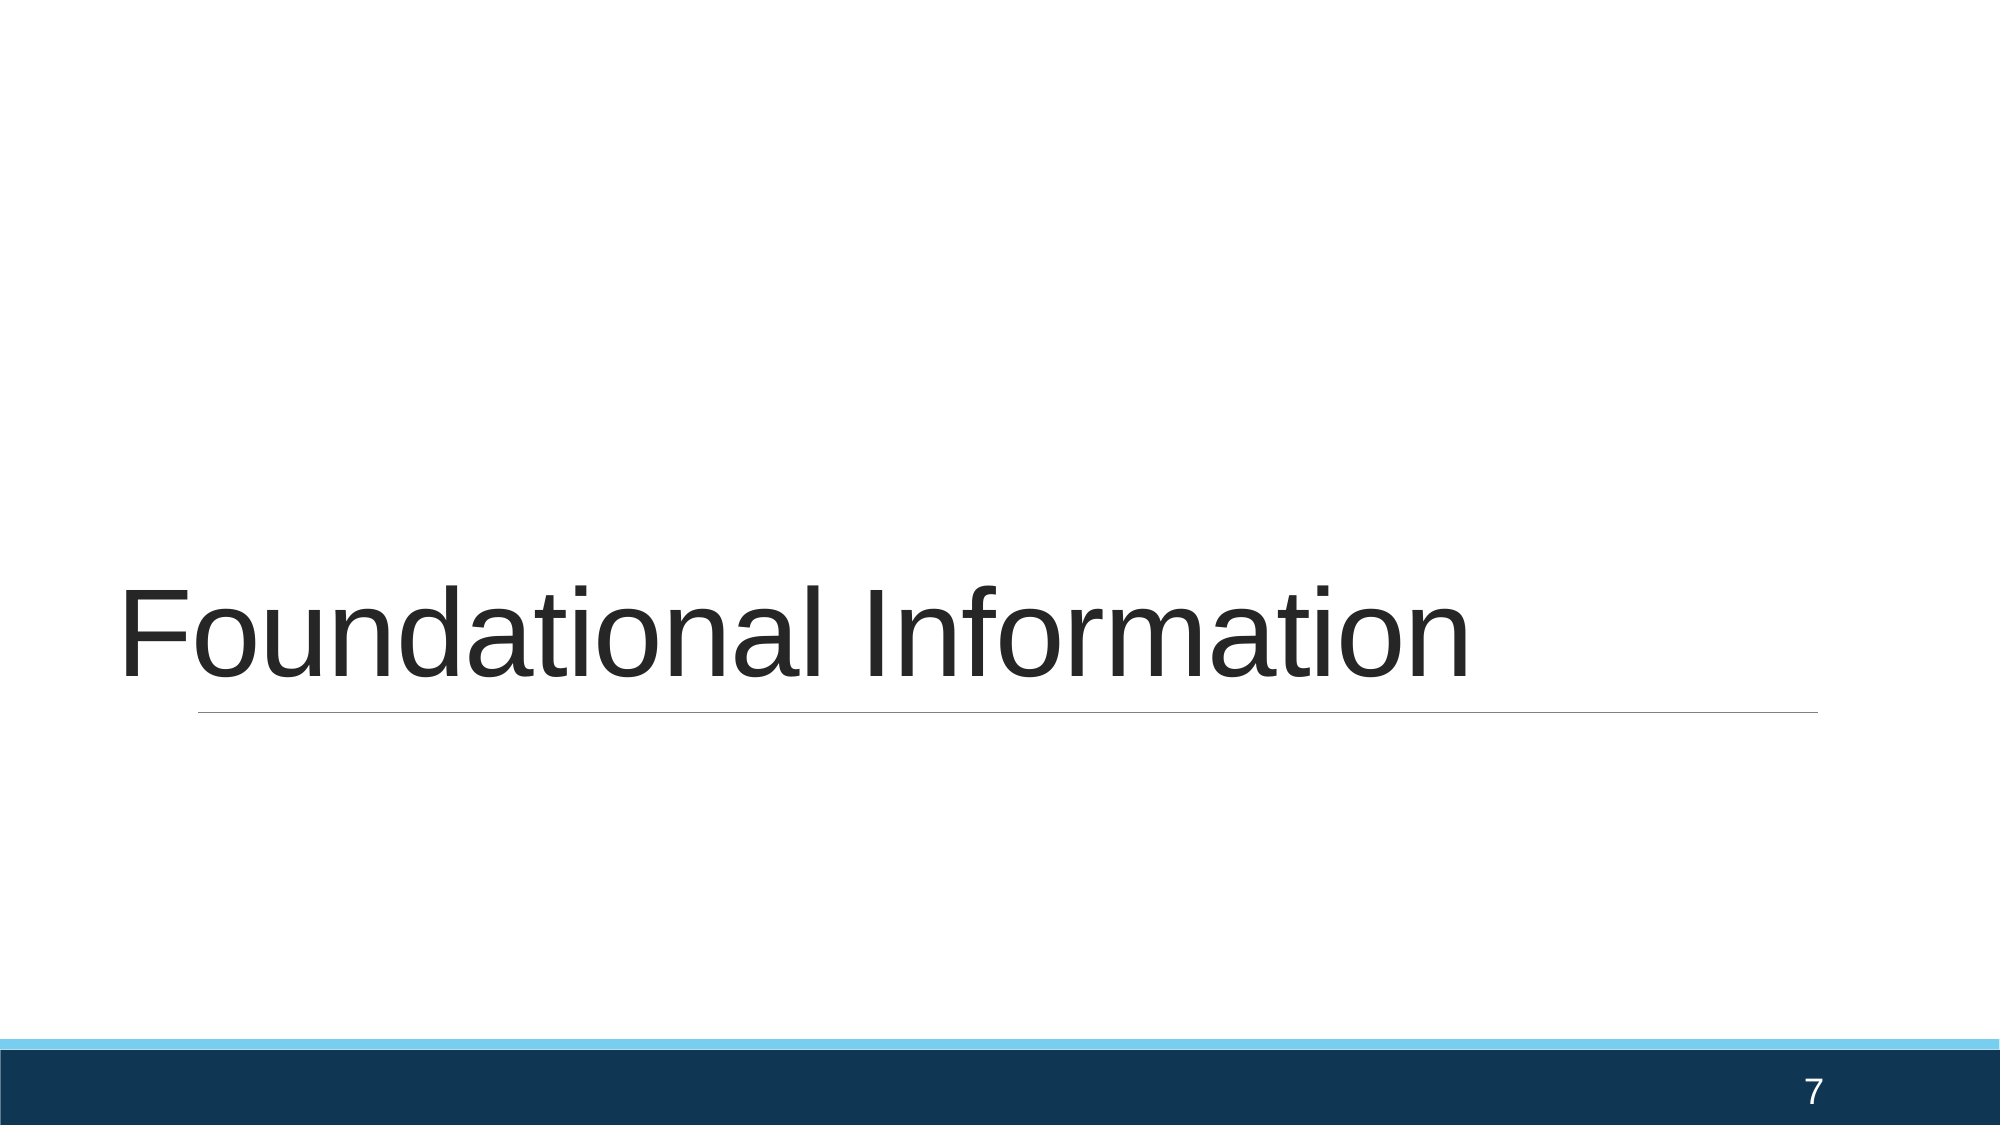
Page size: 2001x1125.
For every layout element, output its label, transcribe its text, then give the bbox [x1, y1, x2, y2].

slide_number 7 [1624, 1059, 1840, 1120]
title Foundational Information [101, 124, 1830, 710]
